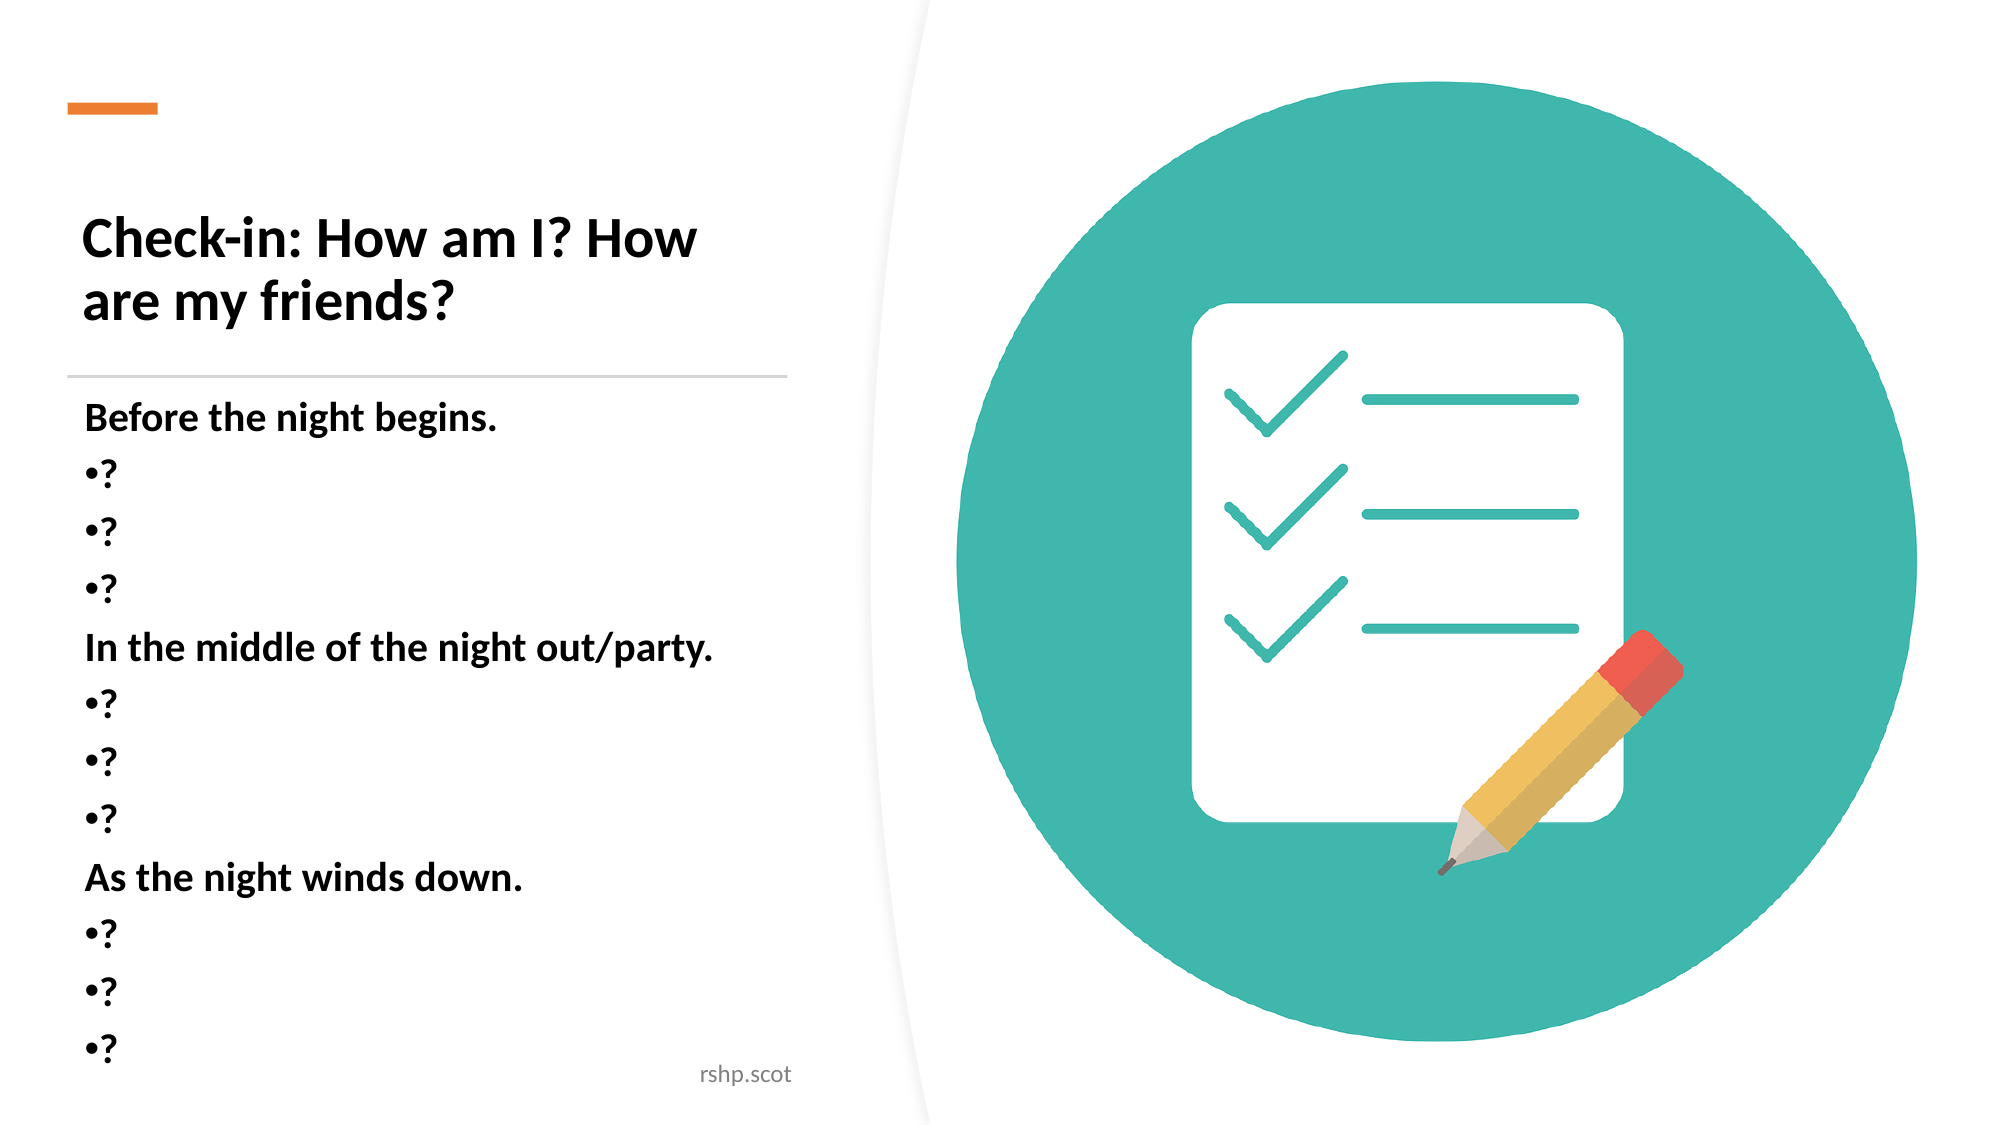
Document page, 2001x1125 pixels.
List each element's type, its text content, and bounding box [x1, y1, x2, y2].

text_box Check-in: How am I? How are my friends? [67, 161, 804, 341]
footer rshp.scot [311, 1042, 807, 1103]
picture [870, 0, 2000, 1125]
text_box [66, 374, 788, 379]
text_box [0, 0, 870, 1125]
text_box Before the night begins. ? ? ? In the middle of the night out/party. ? ? ? As the night winds down. ? ? ? [69, 387, 808, 976]
text_box [67, 102, 159, 116]
